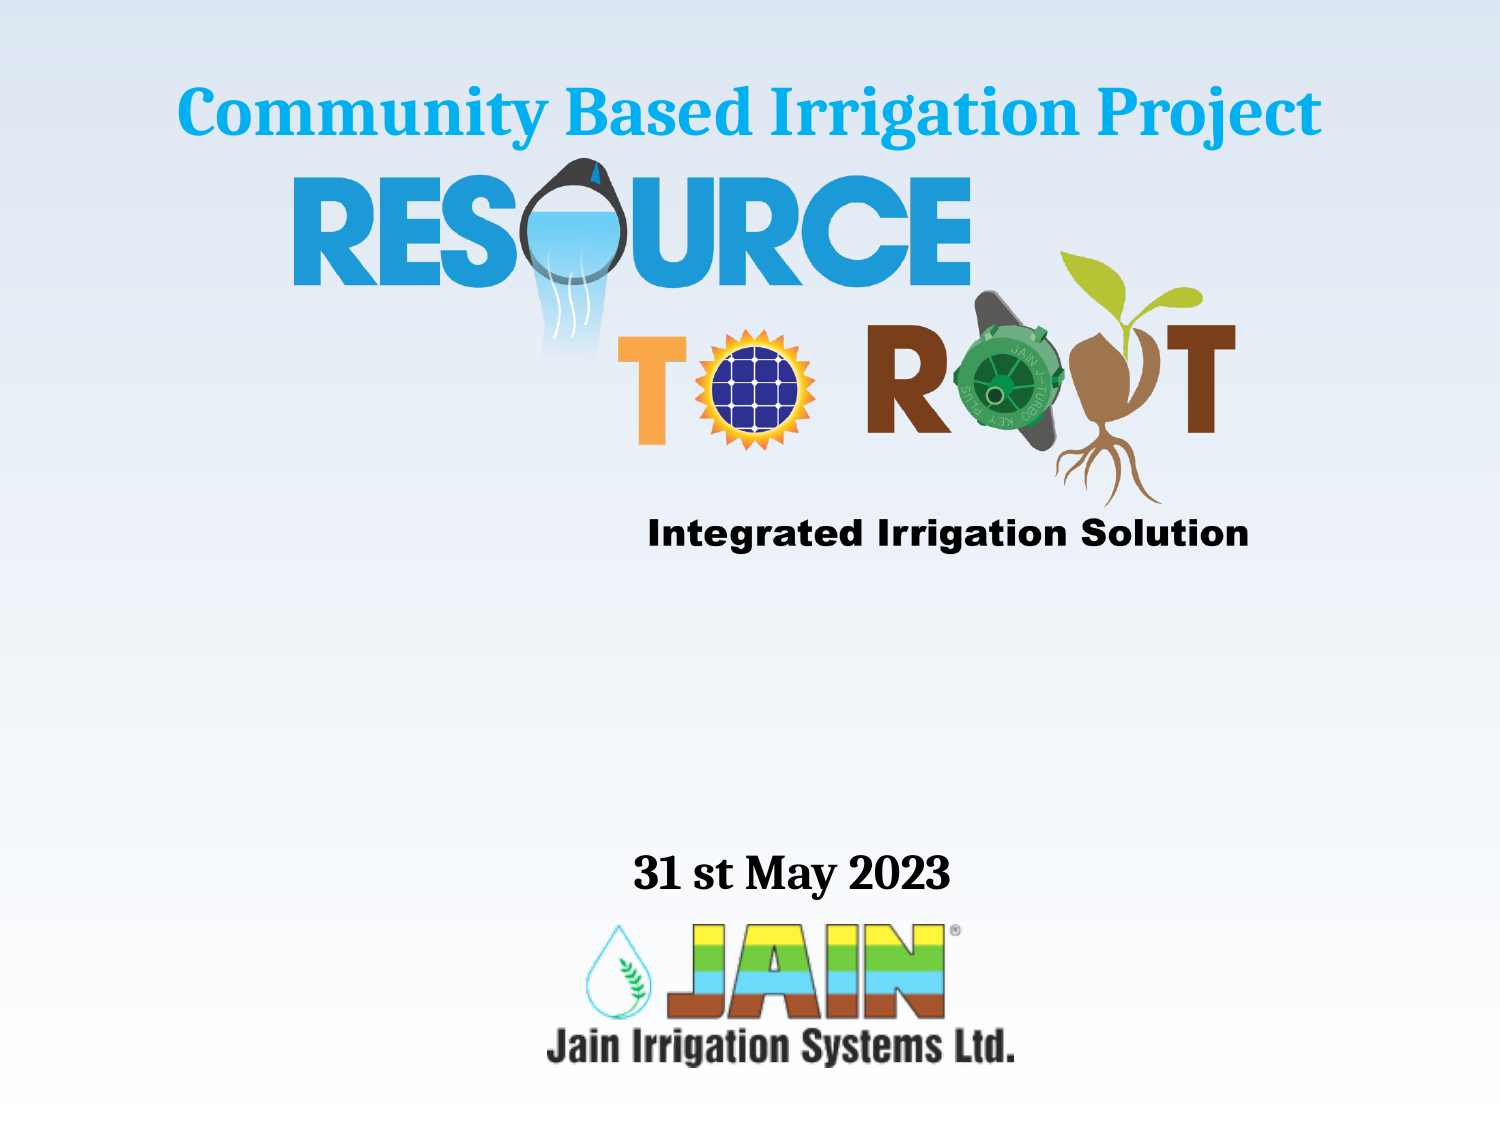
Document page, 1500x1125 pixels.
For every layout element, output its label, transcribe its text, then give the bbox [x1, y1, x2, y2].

picture [294, 158, 1267, 565]
text_box 31 st May 2023 [42, 832, 1500, 907]
picture [546, 924, 1014, 1068]
text_box Community Based Irrigation Project [0, 57, 1500, 157]
